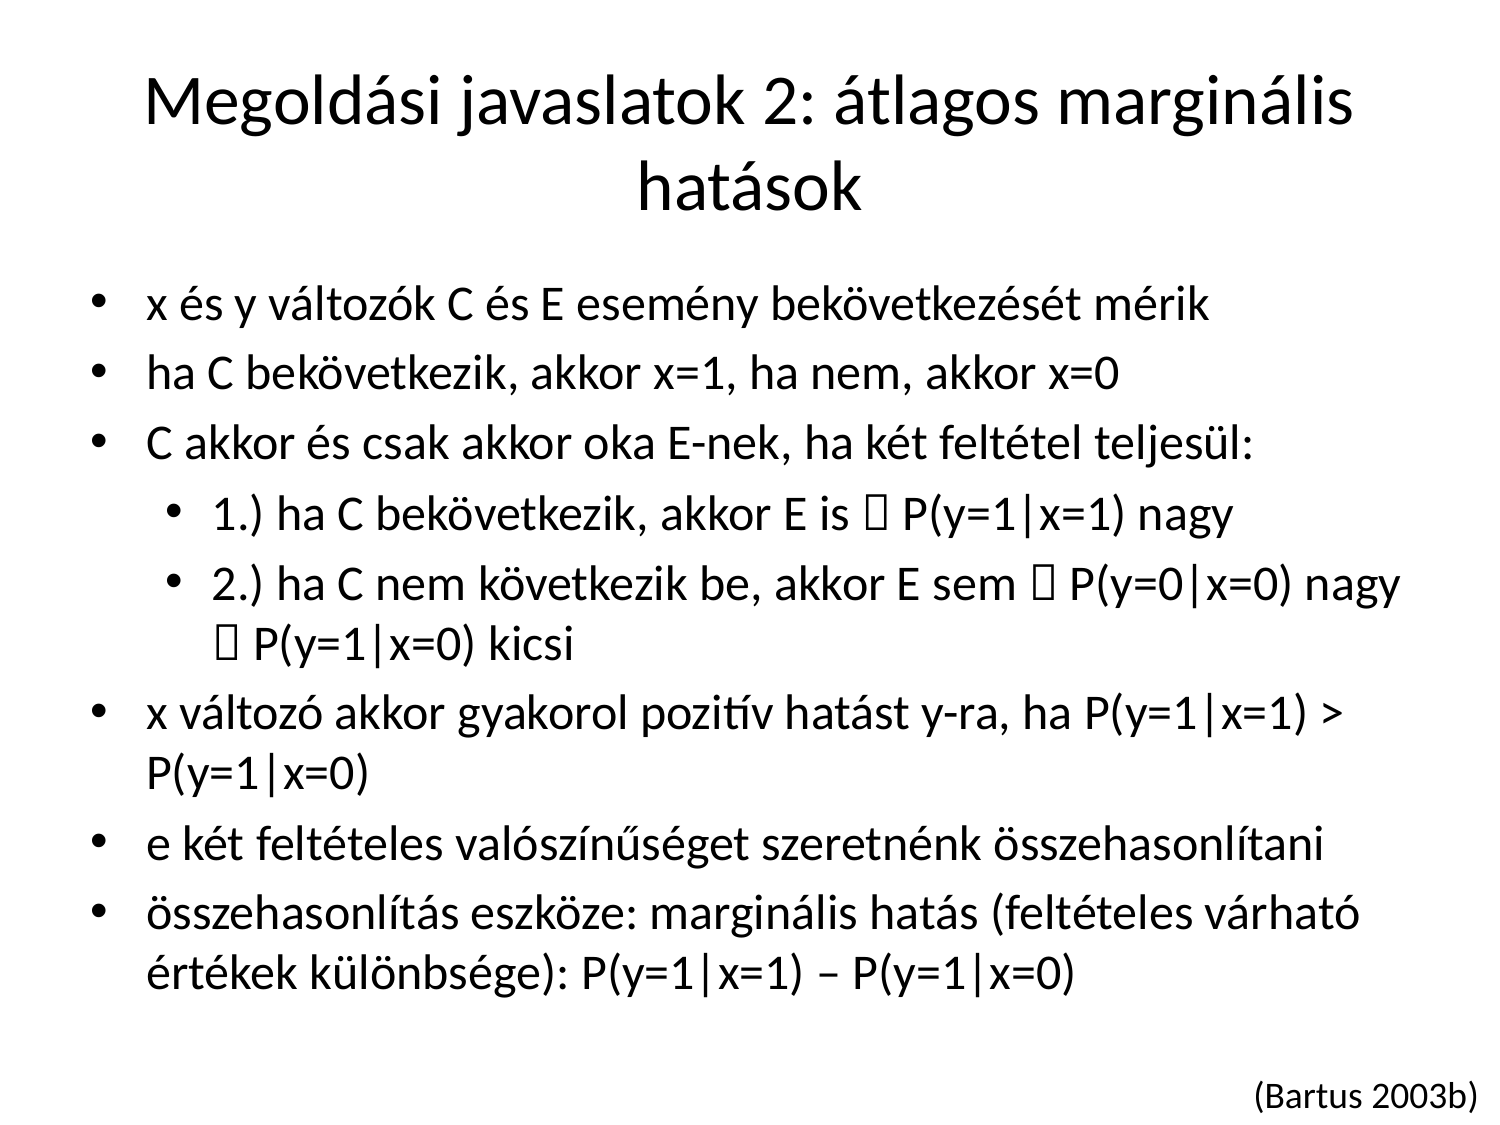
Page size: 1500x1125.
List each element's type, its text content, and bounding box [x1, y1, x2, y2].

title Megoldási javaslatok 2: átlagos marginális hatások [75, 45, 1425, 233]
list x és y változók C és E esemény bekövetkezését mérik ha C bekövetkezik, akkor x=1, ha nem, akkor x=0 C akkor és csak akkor oka E-nek, ha két feltétel teljesül: 1.) ha C bekövetkezik, akkor E is  P(y=1|x=1) nagy 2.) ha C nem következik be, akkor E sem  P(y=0|x=0) nagy  P(y=1|x=0) kicsi x változó akkor gyakorol pozitív hatást y-ra, ha P(y=1|x=1) > P(y=1|x=0) e két feltételes valószínűséget szeretnénk összehasonlítani összehasonlítás eszköze: marginális hatás (feltételes várható értékek különbsége): P(y=1|x=1) – P(y=1|x=0) [75, 262, 1425, 1005]
text_box (Bartus 2003b) [987, 1063, 1494, 1124]
